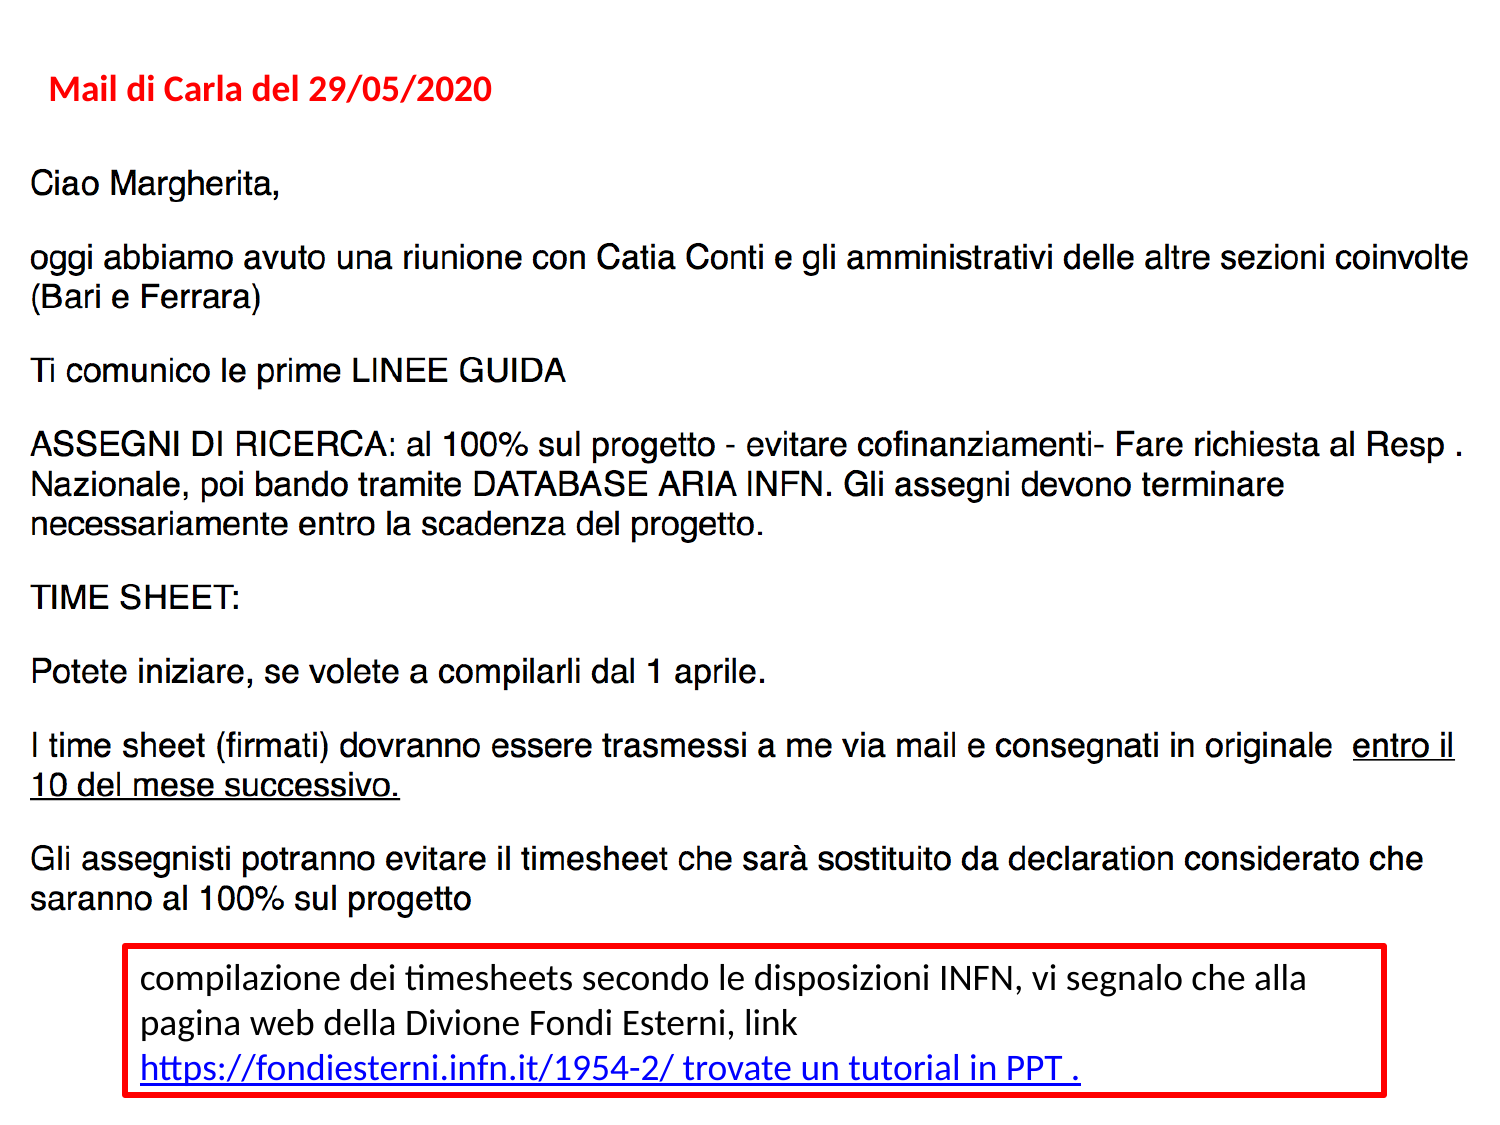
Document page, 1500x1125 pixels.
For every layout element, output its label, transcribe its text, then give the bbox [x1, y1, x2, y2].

text_box Mail di Carla del 29/05/2020 [33, 56, 517, 117]
picture [0, 149, 1500, 954]
text_box compilazione dei timesheets secondo le disposizioni INFN, vi segnalo che alla pagina web della Divione Fondi Esterni, link https://fondiesterni.infn.it/1954-2/ trovate un tutorial in PPT . [125, 962, 1384, 1096]
